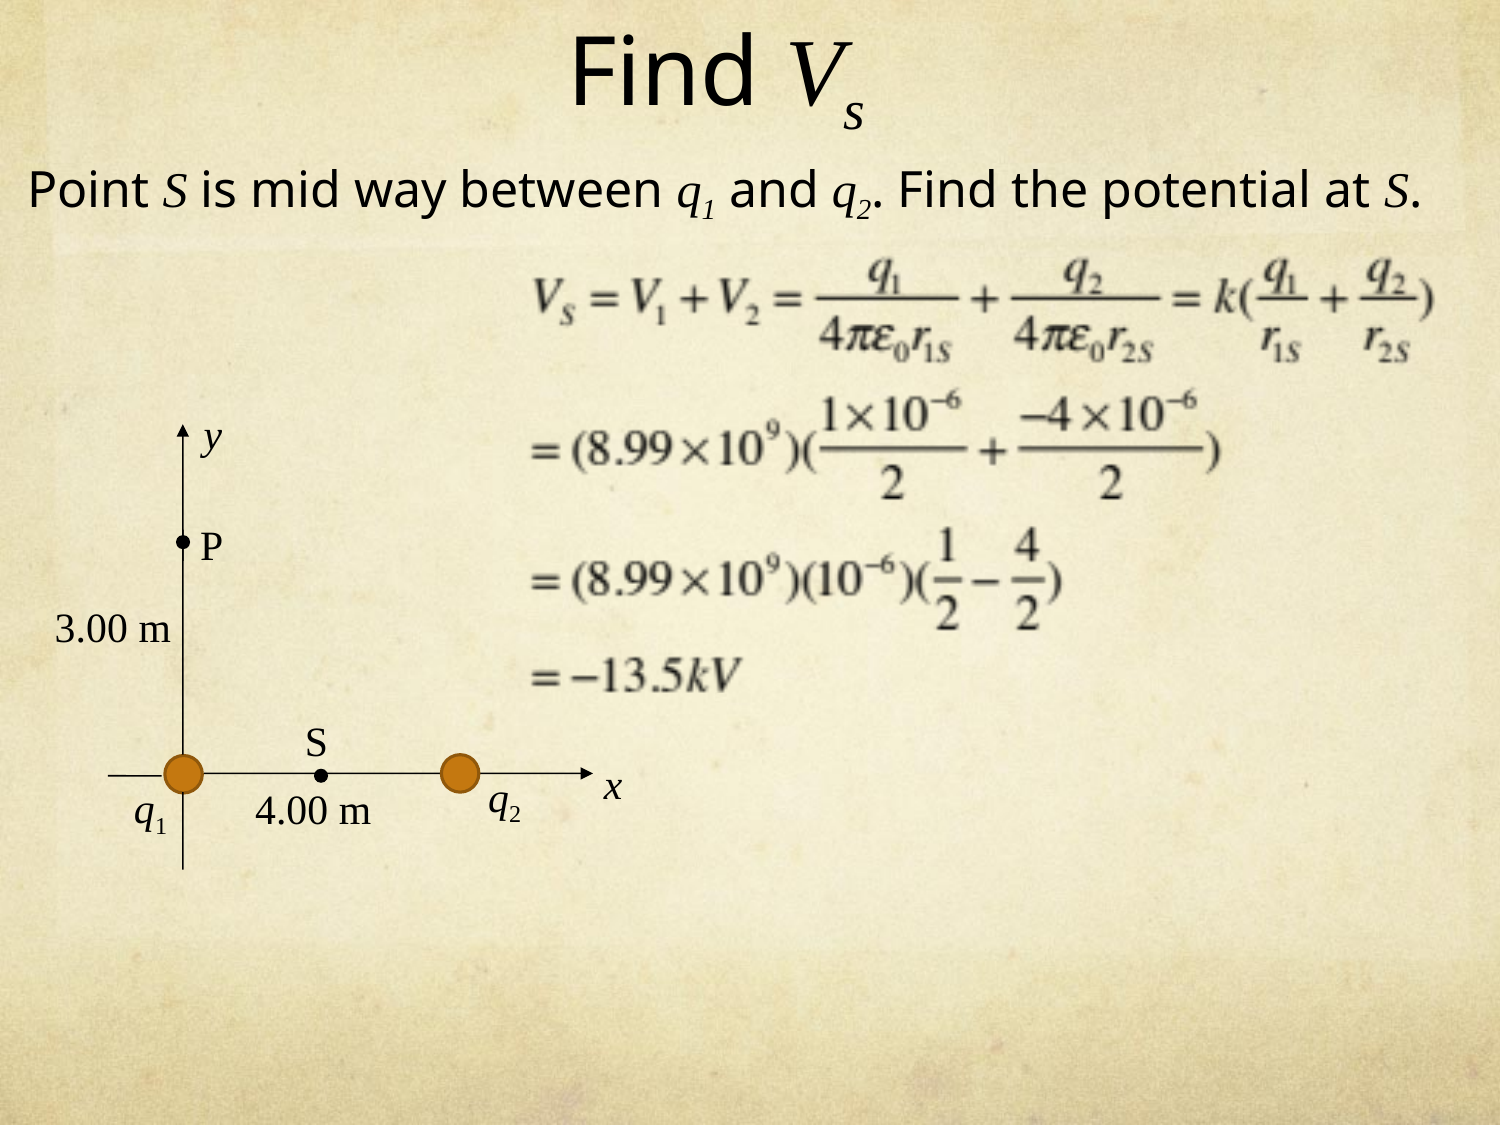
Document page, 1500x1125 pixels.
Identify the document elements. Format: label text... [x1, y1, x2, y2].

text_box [526, 238, 1436, 693]
title Find Vs [78, 24, 1354, 125]
text_box Point S is mid way between q1 and q2. Find the potential at S. [12, 149, 1475, 233]
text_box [39, 400, 638, 871]
picture [0, 0, 1500, 1125]
